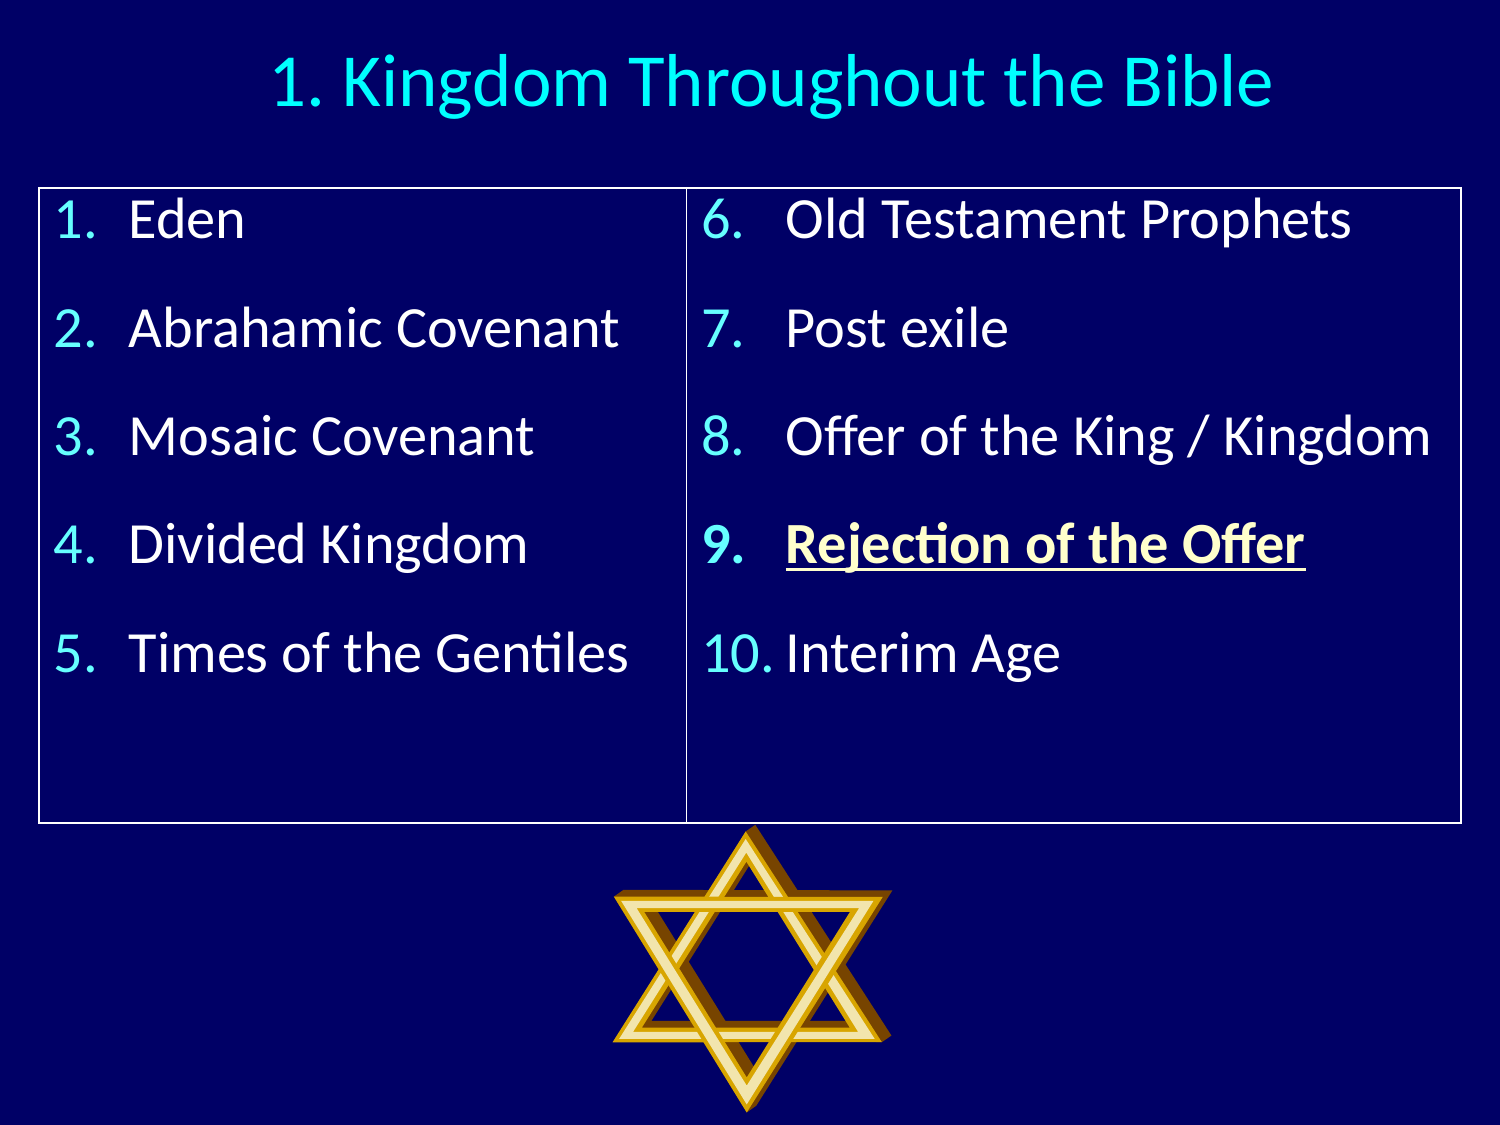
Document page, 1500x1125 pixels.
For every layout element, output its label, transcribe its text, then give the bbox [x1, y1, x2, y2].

table_header Eden Abrahamic Covenant Mosaic Covenant Divided Kingdom Times of the Gentiles [40, 189, 686, 822]
table_header Old Testament Prophets Post exile Offer of the King / Kingdom Rejection of the Offer Interim Age [687, 189, 1460, 822]
picture [612, 824, 893, 1113]
title 1. Kingdom Throughout the Bible [71, 7, 1473, 146]
